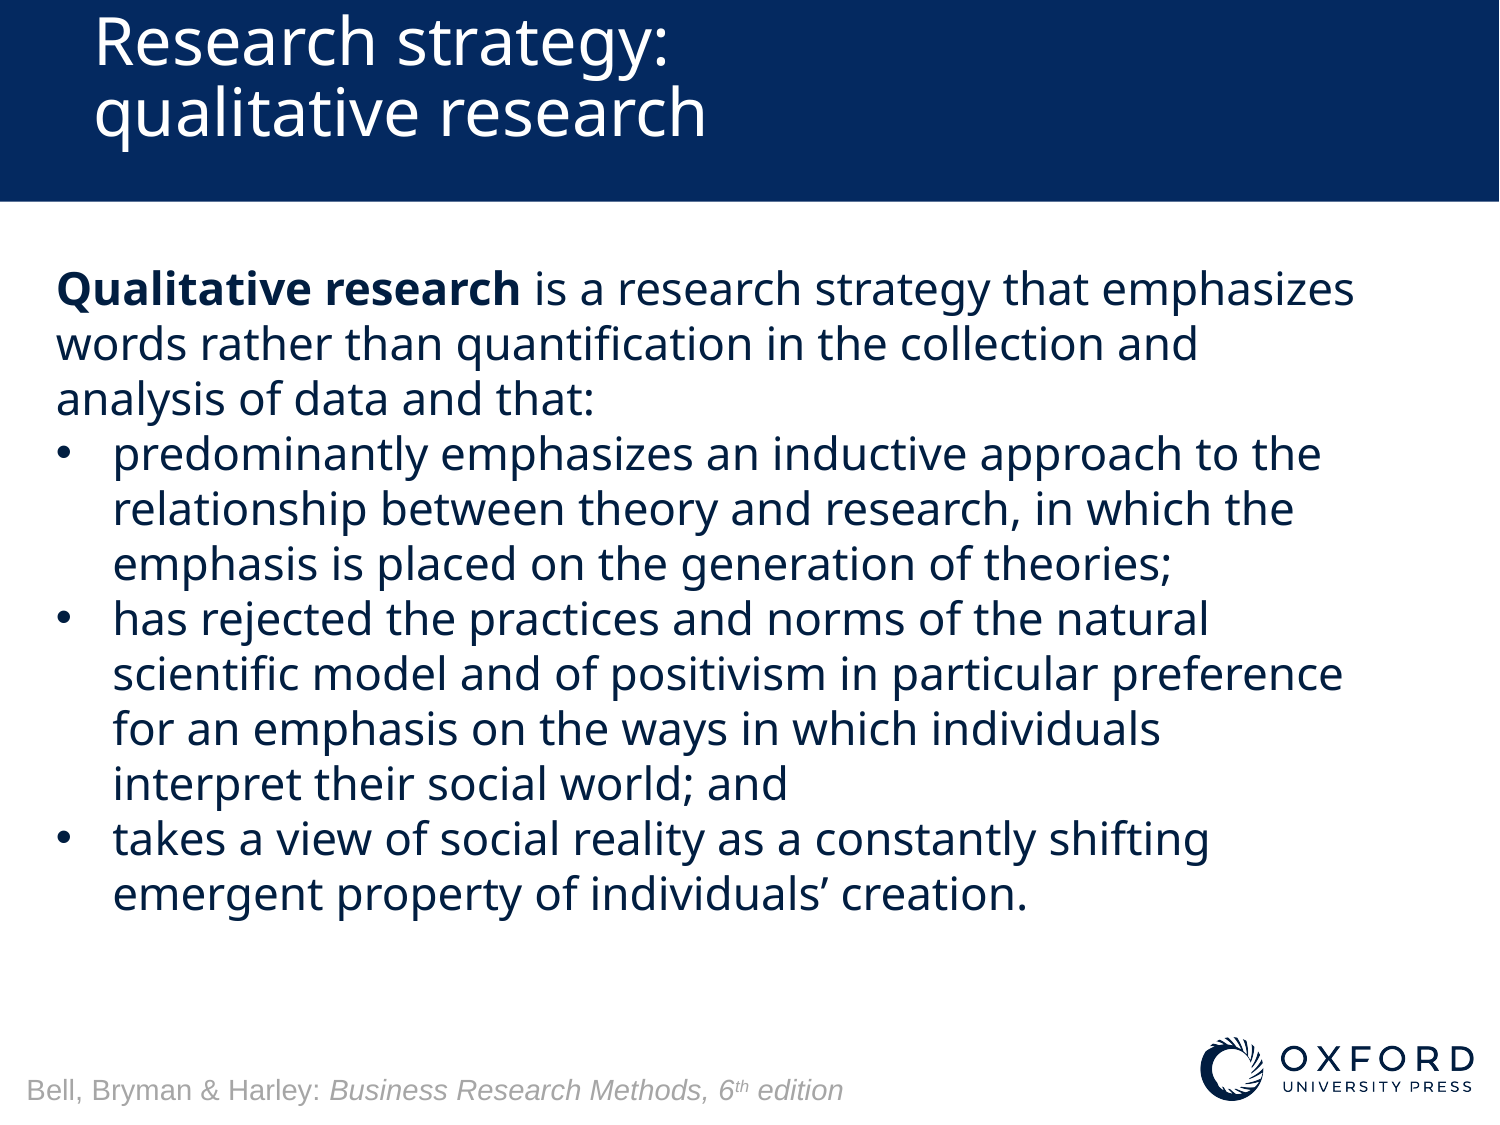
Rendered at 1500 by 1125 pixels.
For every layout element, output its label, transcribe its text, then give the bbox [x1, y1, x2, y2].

picture [1174, 1011, 1500, 1125]
title Research strategy: qualitative research [78, 0, 1429, 162]
text_box Qualitative research is a research strategy that emphasizes words rather than quantification in the collection and analysis of data and that: predominantly emphasizes an inductive approach to the relationship between theory and research, in which the emphasis is placed on the generation of theories; has rejected the practices and norms of the natural scientific model and of positivism in particular preference for an emphasis on the ways in which individuals interpret their social world; and takes a view of social reality as a constantly shifting emergent property of individuals’ creation. [55, 259, 1363, 1006]
